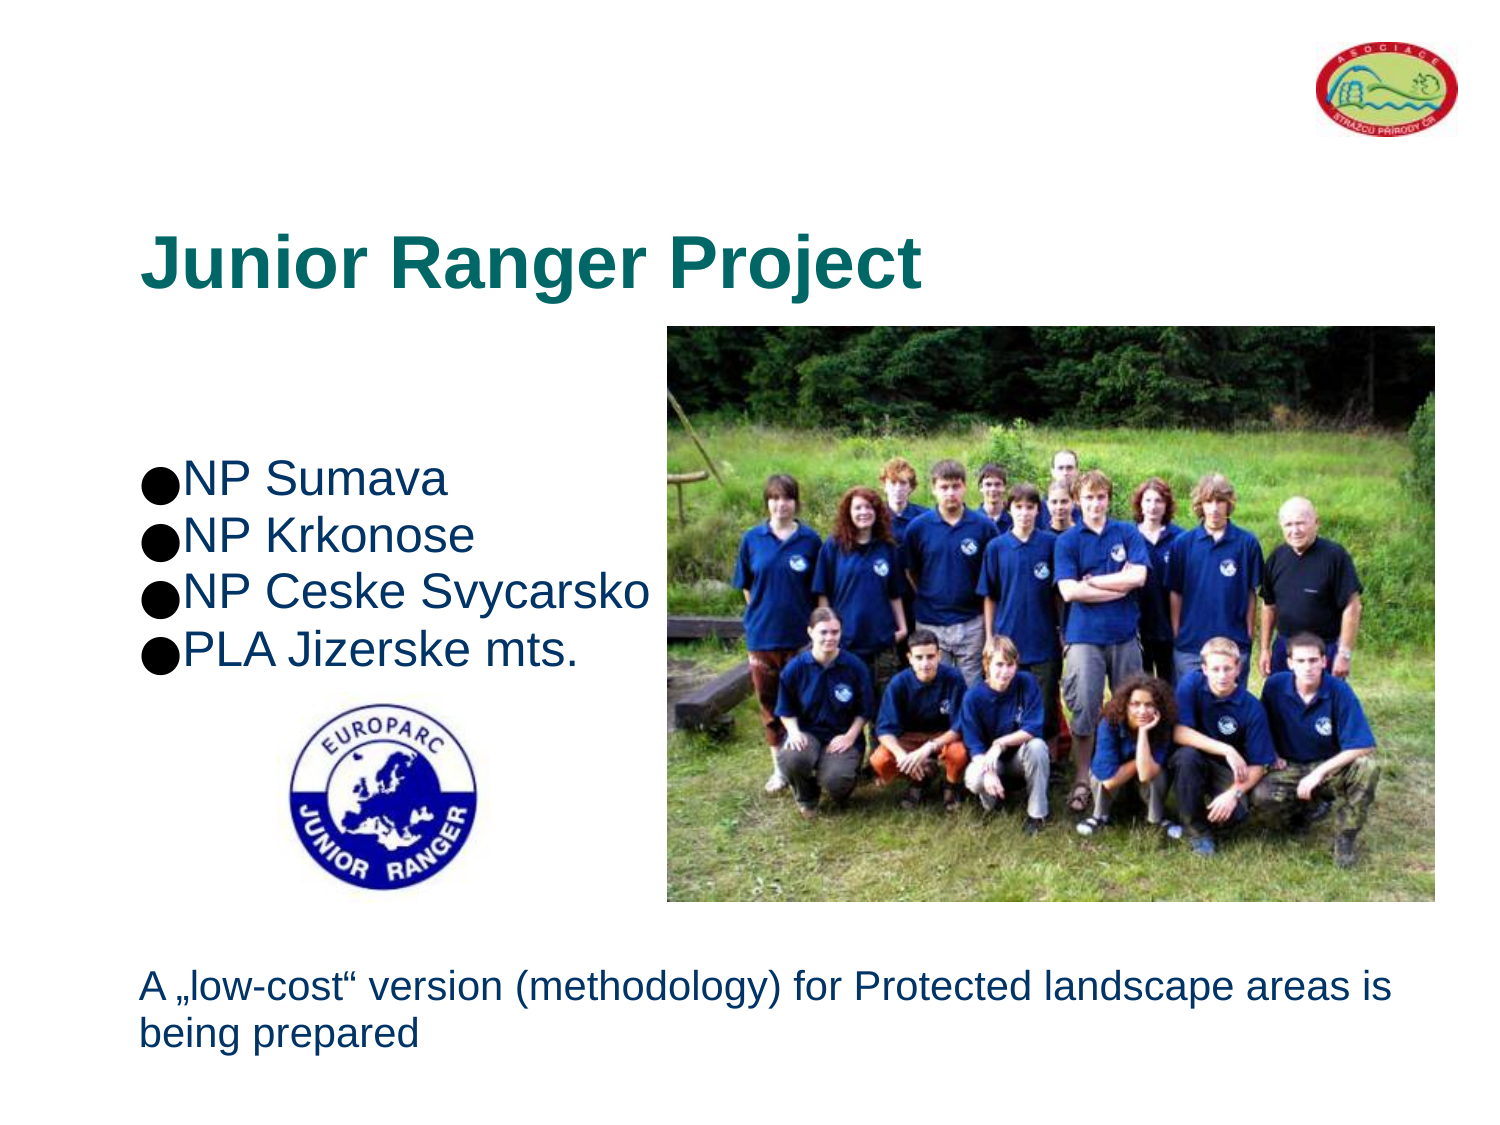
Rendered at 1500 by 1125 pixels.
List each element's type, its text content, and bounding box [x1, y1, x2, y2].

picture [1316, 42, 1458, 137]
picture [277, 692, 491, 903]
text_box NP Sumava NP Krkonose NP Ceske Svycarsko PLA Jizerske mts. A „low-cost“ version (methodology) for Protected landscape areas is being prepared [123, 397, 1435, 1071]
picture [666, 325, 1436, 902]
text_box Junior Ranger Project [124, 124, 1425, 313]
